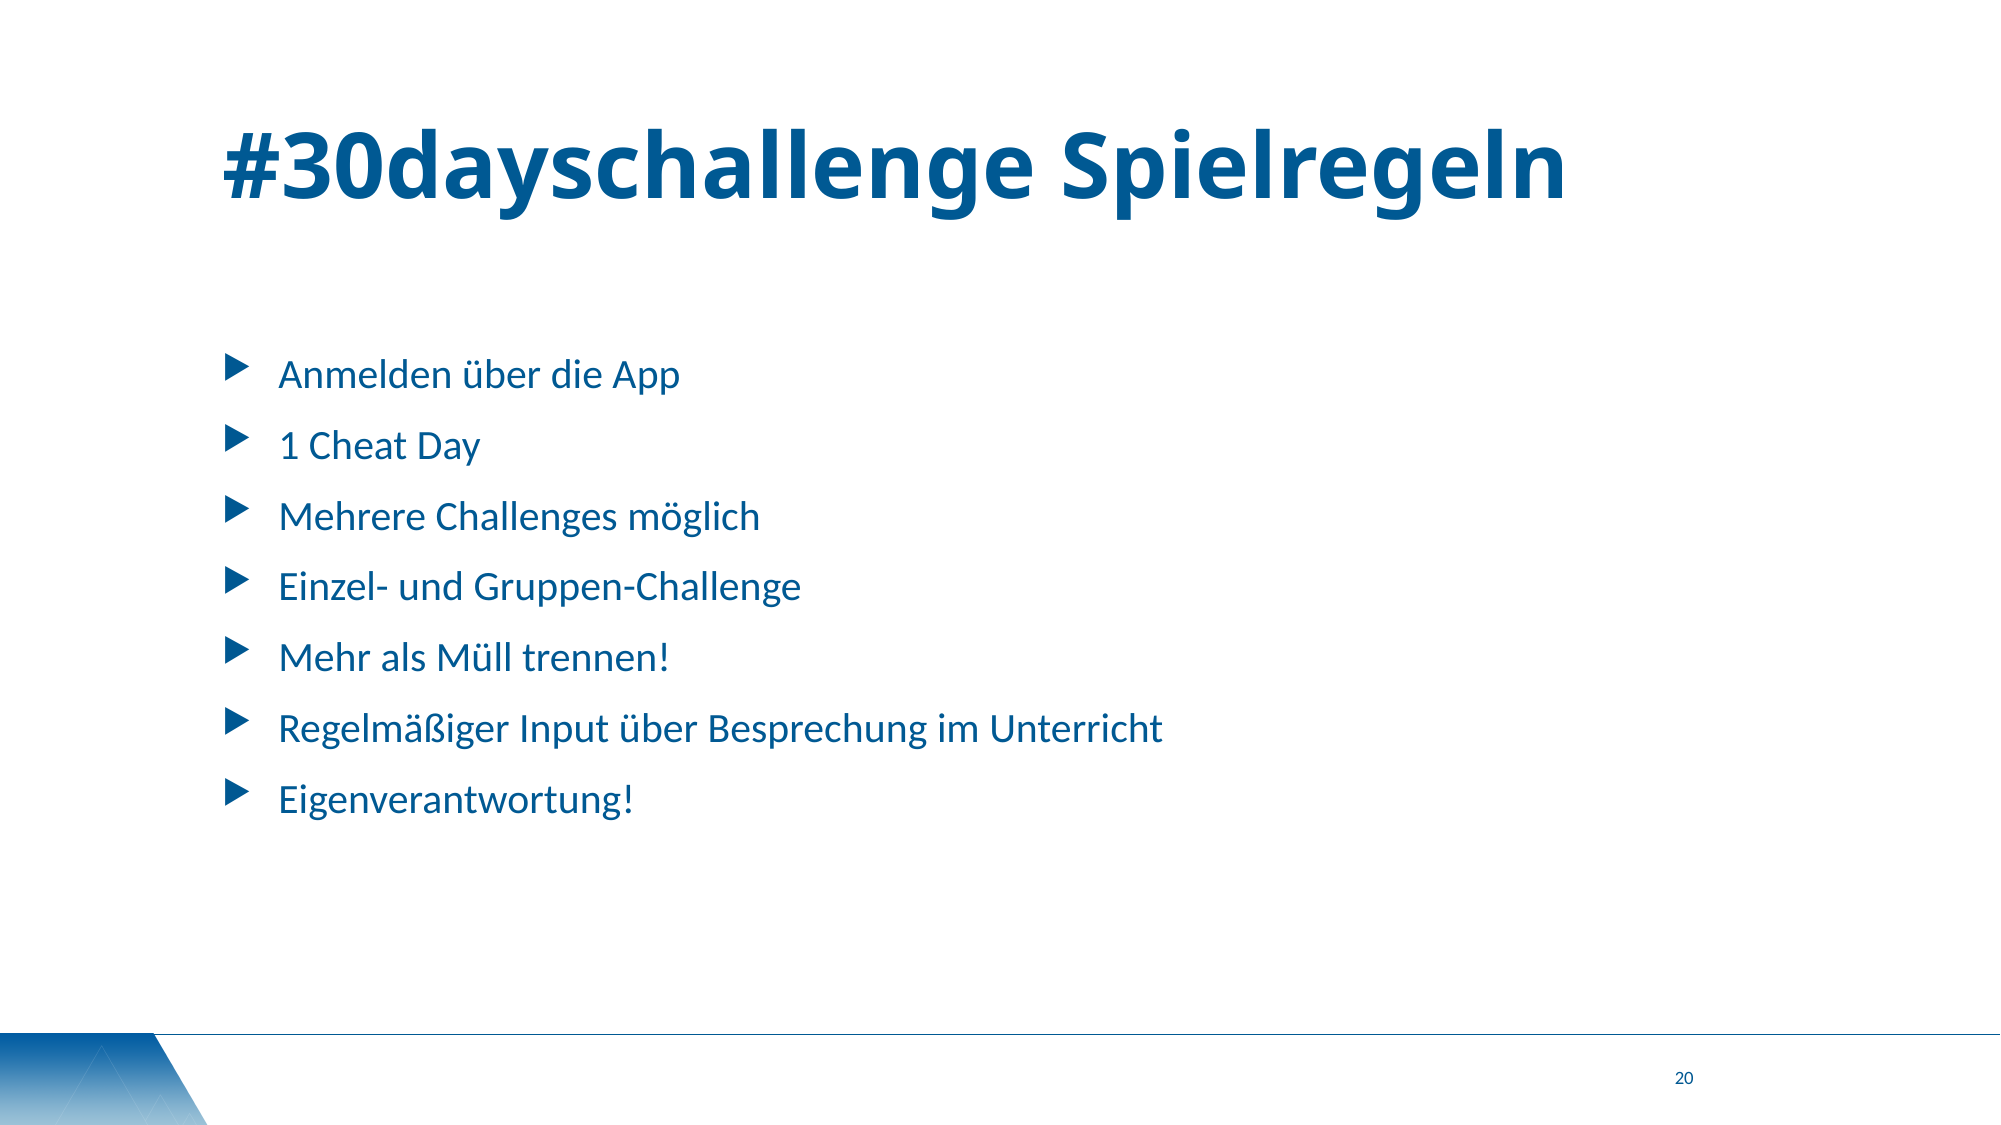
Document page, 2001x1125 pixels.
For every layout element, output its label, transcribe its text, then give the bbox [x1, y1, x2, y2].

title #30dayschallenge Spielregeln [207, 99, 1618, 317]
text_box Anmelden über die App 1 Cheat Day Mehrere Challenges möglich Einzel- und Gruppen-Challenge Mehr als Müll trennen! Regelmäßiger Input über Besprechung im Unterricht Eigenverantwortung! [207, 339, 1618, 957]
picture [0, 1033, 208, 1125]
slide_number 20 [1596, 1047, 1709, 1107]
